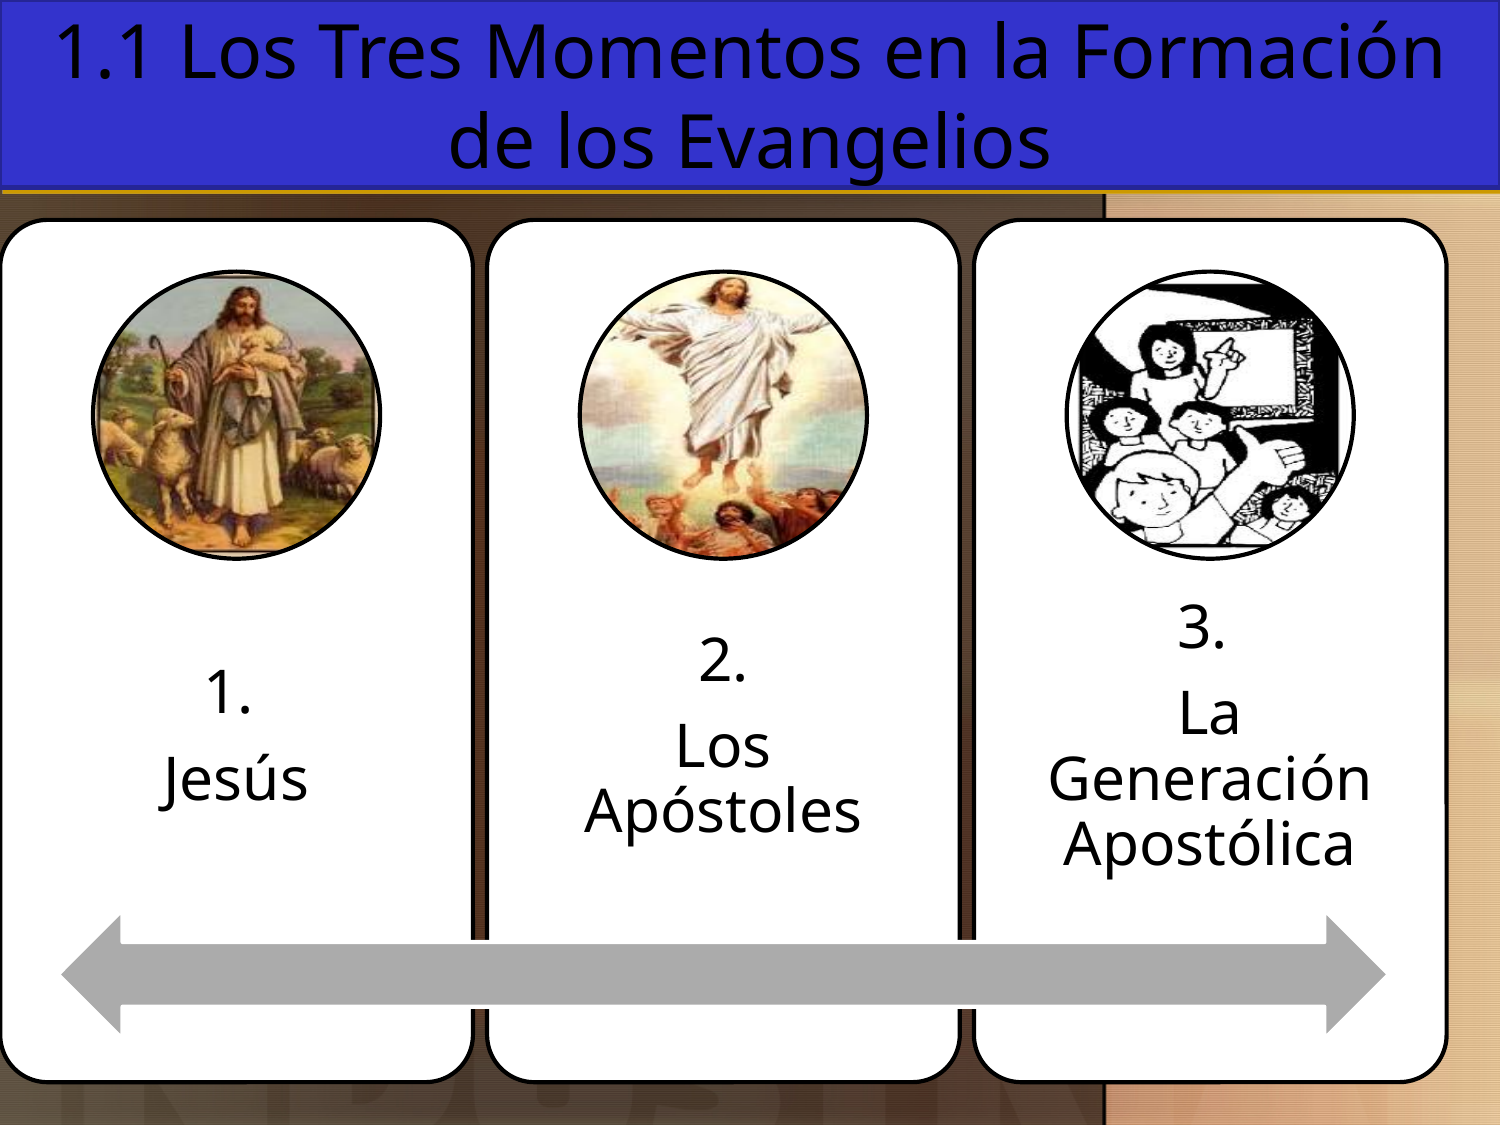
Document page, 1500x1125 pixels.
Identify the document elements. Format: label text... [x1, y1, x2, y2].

title 1.1 Los Tres Momentos en la Formación de los Evangelios [0, 0, 1500, 190]
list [0, 219, 1448, 1083]
picture [0, 190, 1500, 1125]
